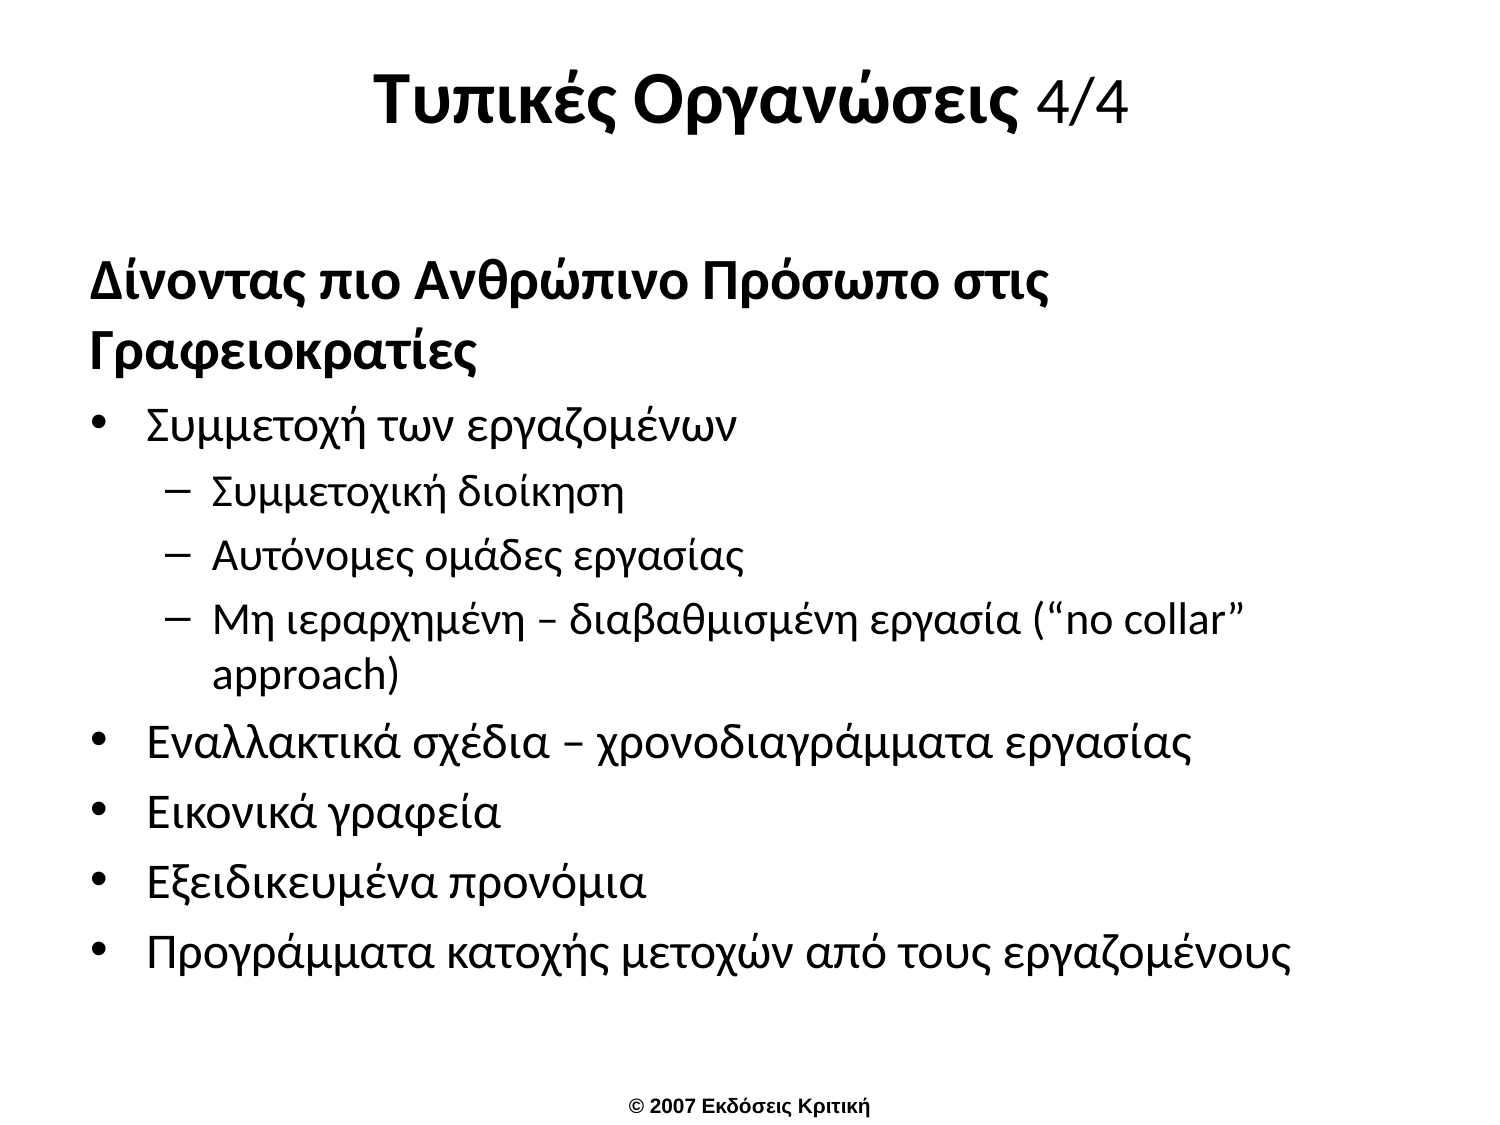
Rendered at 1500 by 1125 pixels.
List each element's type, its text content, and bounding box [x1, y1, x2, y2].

title Τυπικές Οργανώσεις 4/4 [76, 19, 1427, 169]
list Δίνοντας πιο Ανθρώπινο Πρόσωπο στις Γραφειοκρατίες Συμμετοχή των εργαζομένων Συμμετοχική διοίκηση Αυτόνομες ομάδες εργασίας Μη ιεραρχημένη – διαβαθμισμένη εργασία (“no collar” approach) Εναλλακτικά σχέδια – χρονοδιαγράμματα εργασίας Εικονικά γραφεία Εξειδικευμένα προνόμια Προγράμματα κατοχής μετοχών από τους εργαζομένους [75, 233, 1425, 986]
